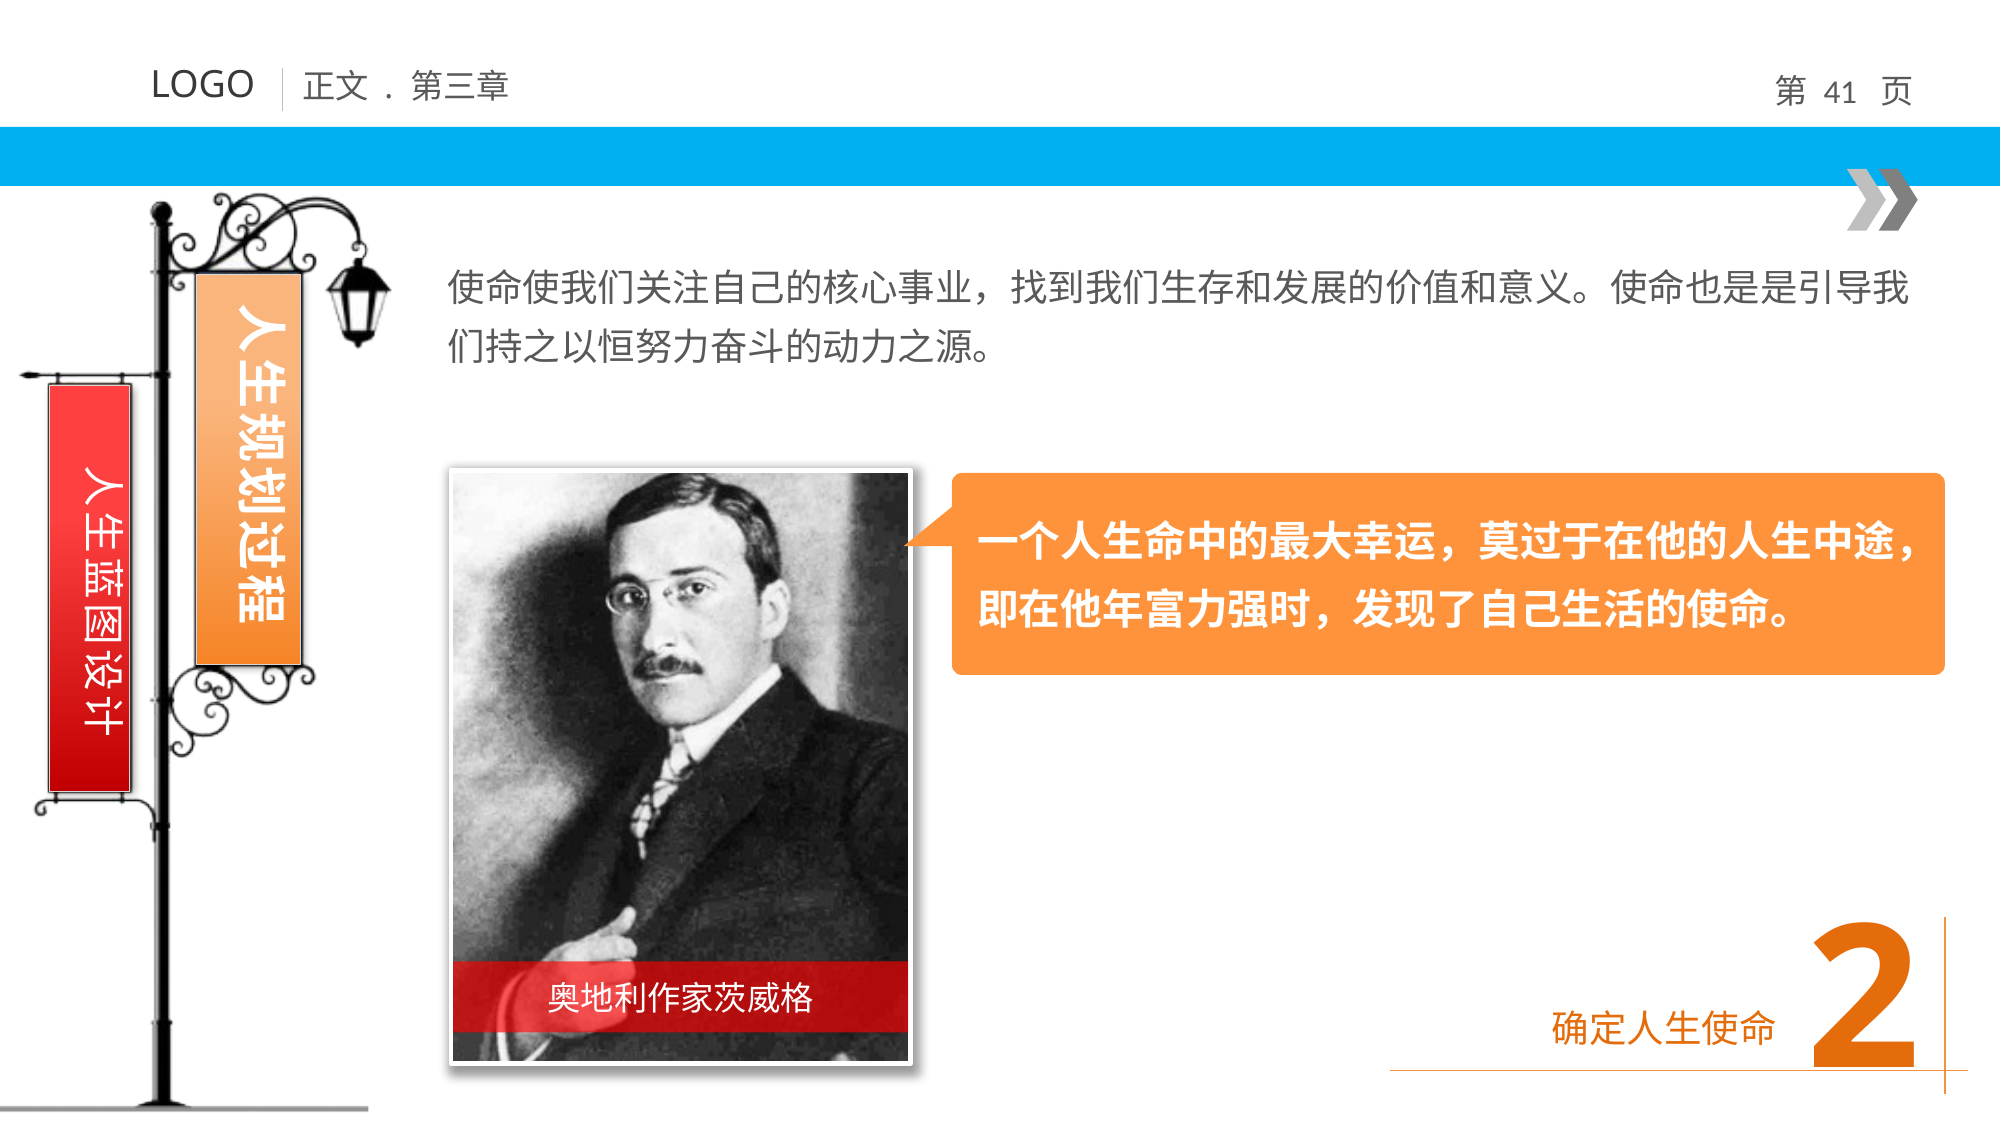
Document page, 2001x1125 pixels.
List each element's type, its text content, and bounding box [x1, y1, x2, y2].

text_box [909, 504, 953, 548]
text_box 人生蓝图设计 [57, 404, 138, 799]
picture [0, 187, 413, 1125]
text_box [950, 471, 1946, 676]
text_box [1389, 860, 1969, 1118]
text_box 一个人生命中的最大幸运，莫过于在他的人生中途，即在他年富力强时，发现了自己生活的使命。 [962, 488, 1915, 641]
picture [453, 472, 909, 1062]
text_box 使命使我们关注自己的核心事业，找到我们生存和发展的价值和意义。使命也是是引导我们持之以恒努力奋斗的动力之源。 [432, 243, 1945, 376]
